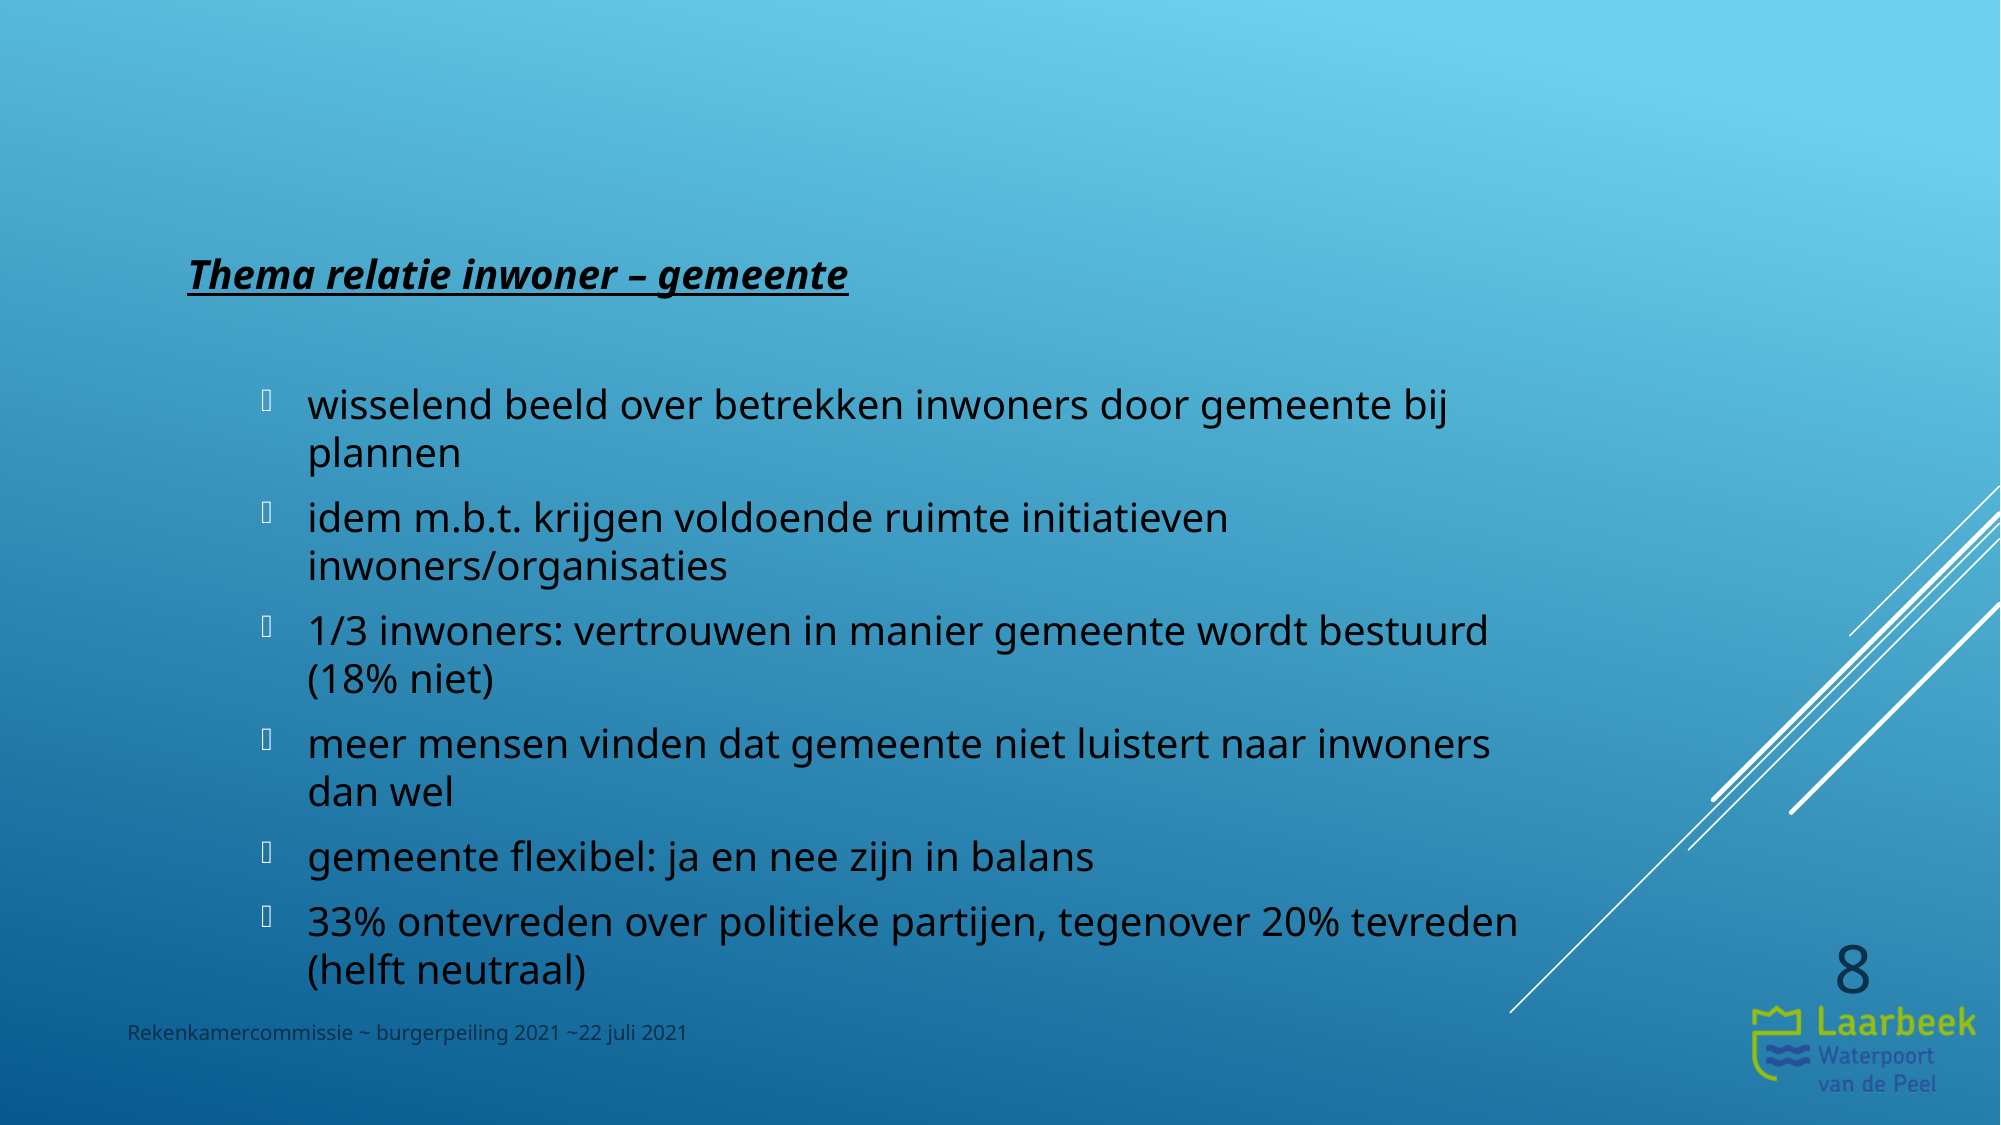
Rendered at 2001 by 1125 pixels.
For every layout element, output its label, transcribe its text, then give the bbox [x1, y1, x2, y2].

list Thema relatie inwoner – gemeente wisselend beeld over betrekken inwoners door gemeente bij plannen idem m.b.t. krijgen voldoende ruimte initiatieven inwoners/organisaties 1/3 inwoners: vertrouwen in manier gemeente wordt bestuurd (18% niet) meer mensen vinden dat gemeente niet luistert naar inwoners dan wel gemeente flexibel: ja en nee zijn in balans 33% ontevreden over politieke partijen, tegenover 20% tevreden (helft neutraal) [172, 242, 1573, 1003]
footer Rekenkamercommissie ~ burgerpeiling 2021 ~22 juli 2021 [112, 1012, 1350, 1073]
slide_number 8 [1700, 915, 1888, 1025]
picture [1751, 1001, 1976, 1096]
